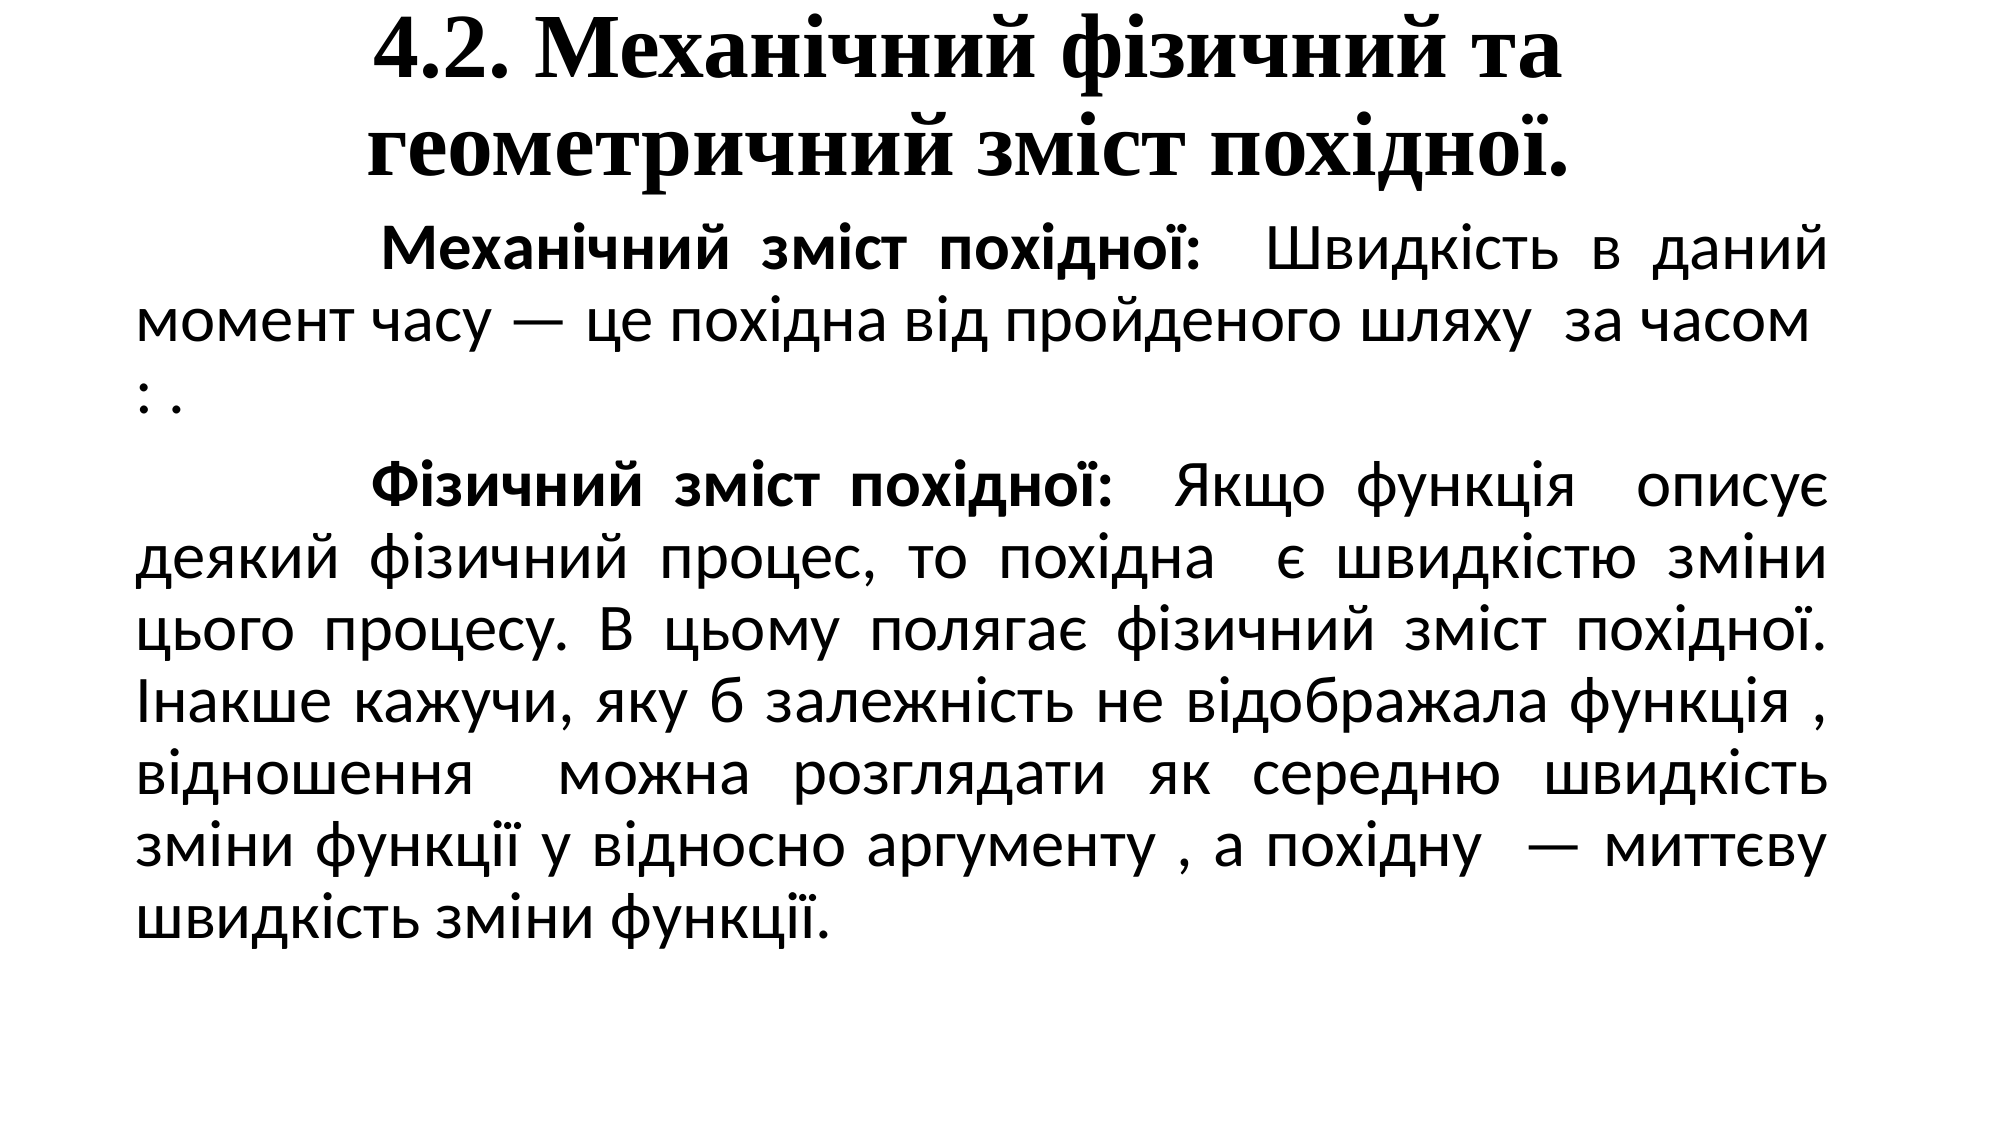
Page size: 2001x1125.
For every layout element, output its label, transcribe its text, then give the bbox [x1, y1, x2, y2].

title 4.2. Механічний фізичний та геометричний зміст похідної. [106, 77, 1833, 116]
